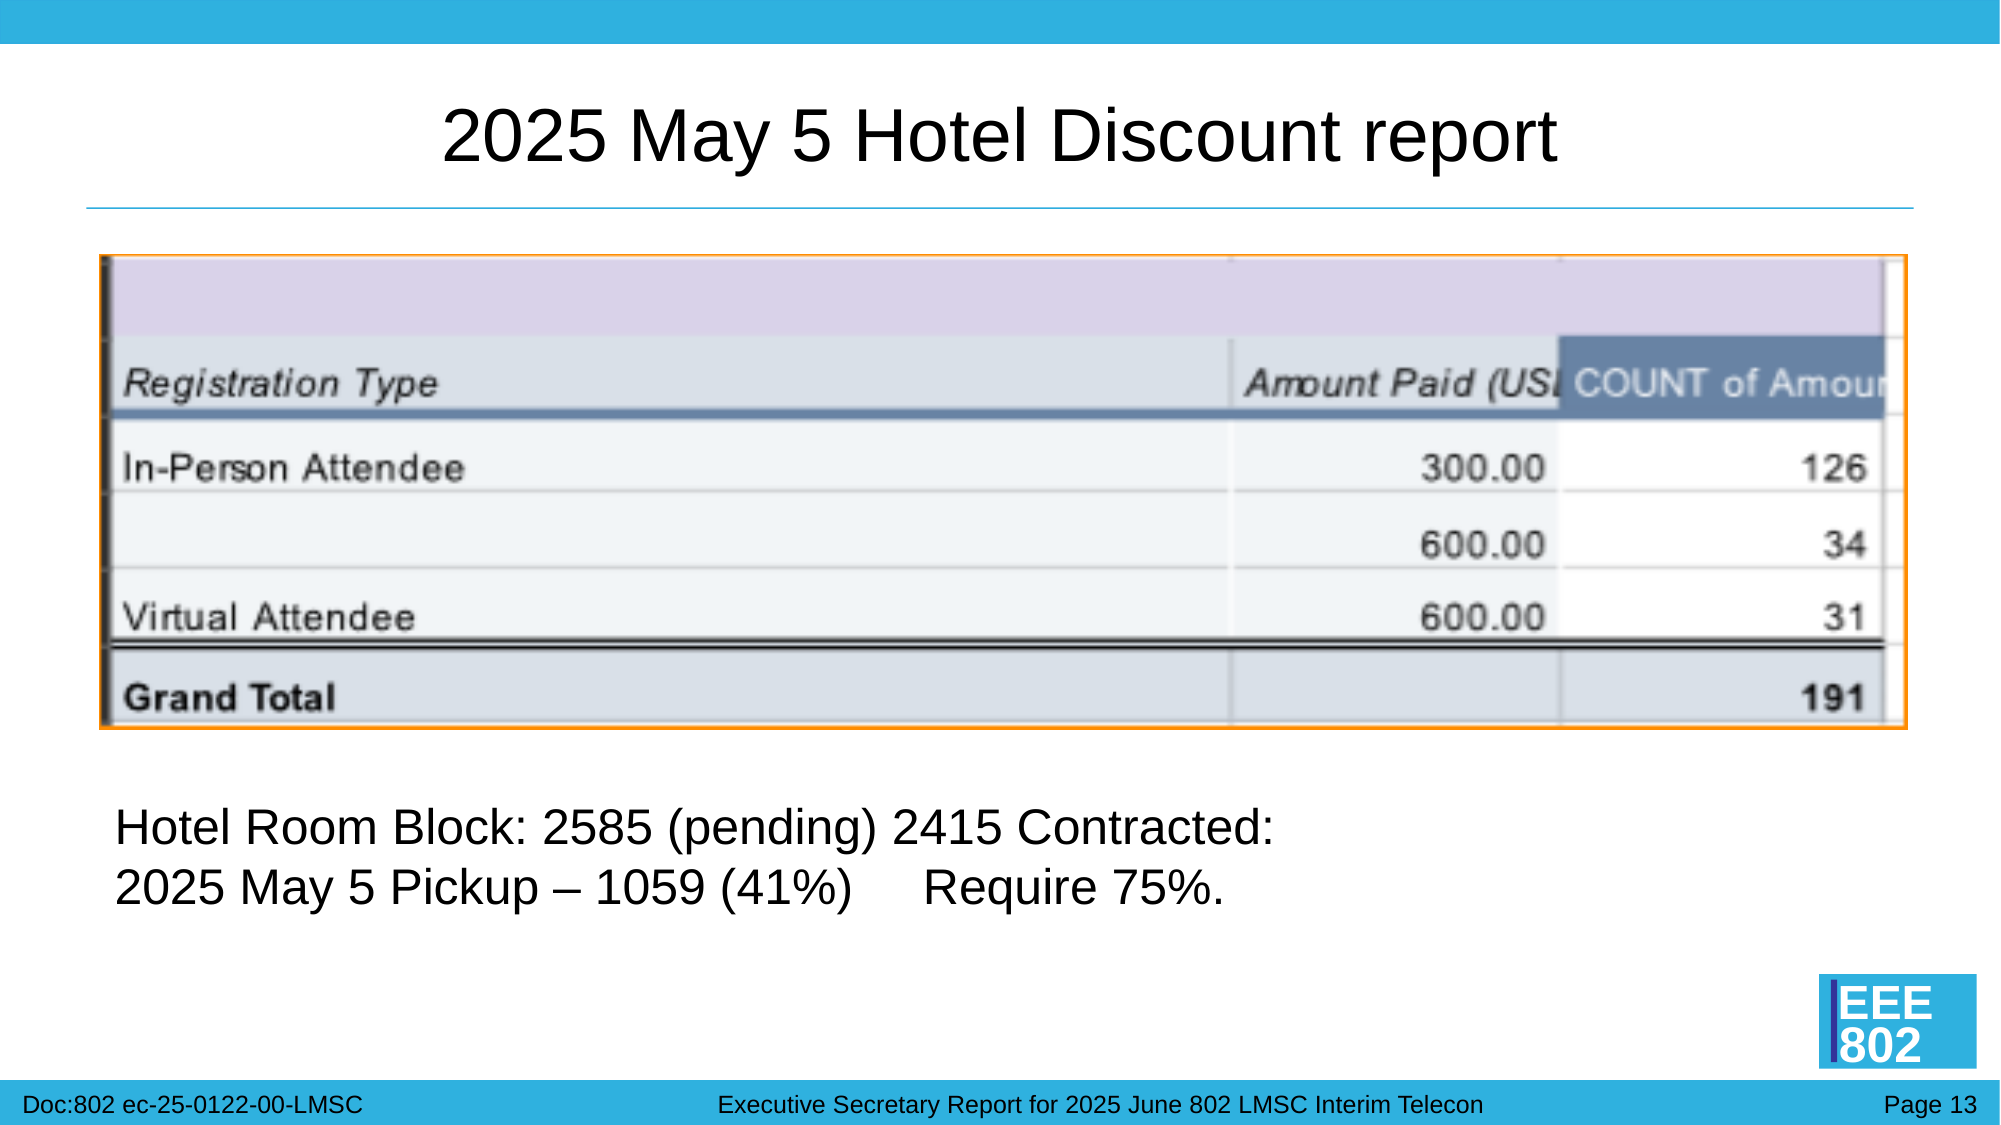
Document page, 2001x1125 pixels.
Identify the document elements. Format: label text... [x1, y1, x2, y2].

text_box Hotel Room Block: 2585 (pending) 2415 Contracted: 2025 May 5 Pickup – 1059 (41%) Require 75%. [99, 787, 1900, 923]
title 2025 May 5 Hotel Discount report [99, 66, 1900, 197]
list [99, 254, 1908, 731]
